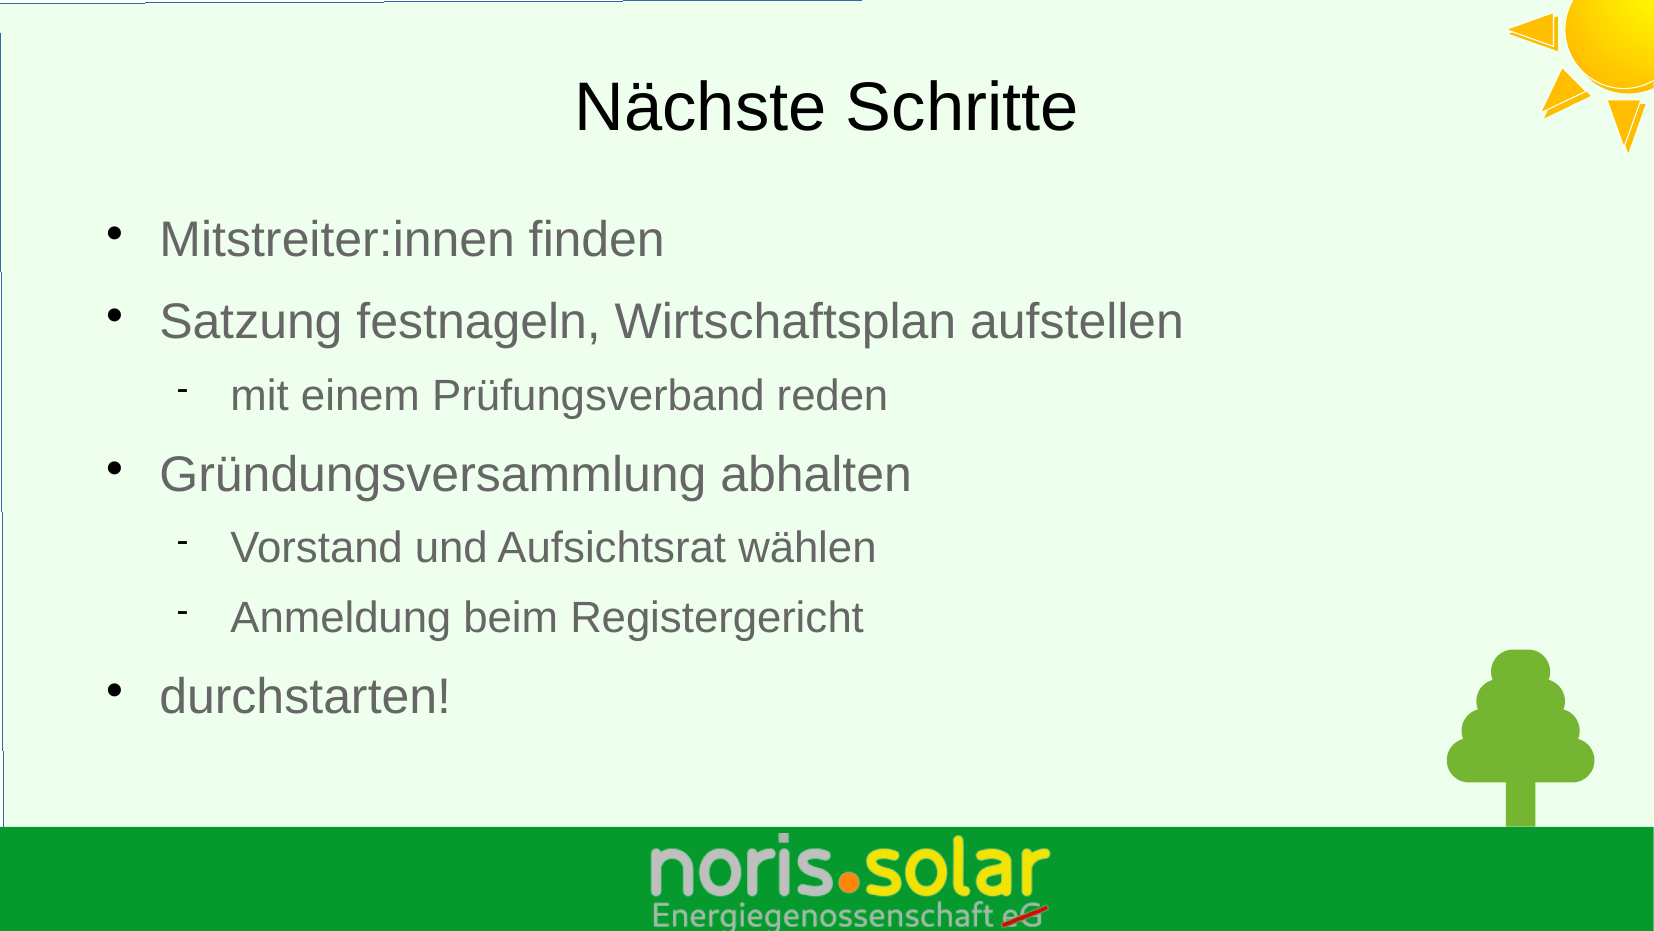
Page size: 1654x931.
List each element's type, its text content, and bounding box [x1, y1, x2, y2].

picture [625, 833, 1069, 931]
title Nächste Schritte [88, 29, 1565, 178]
list Mitstreiter:innen finden Satzung festnageln, Wirtschaftsplan aufstellen mit einem Prüfungsverband reden Gründungsversammlung abhalten Vorstand und Aufsichtsrat wählen Anmeldung beim Registergericht durchstarten! [88, 206, 1565, 768]
